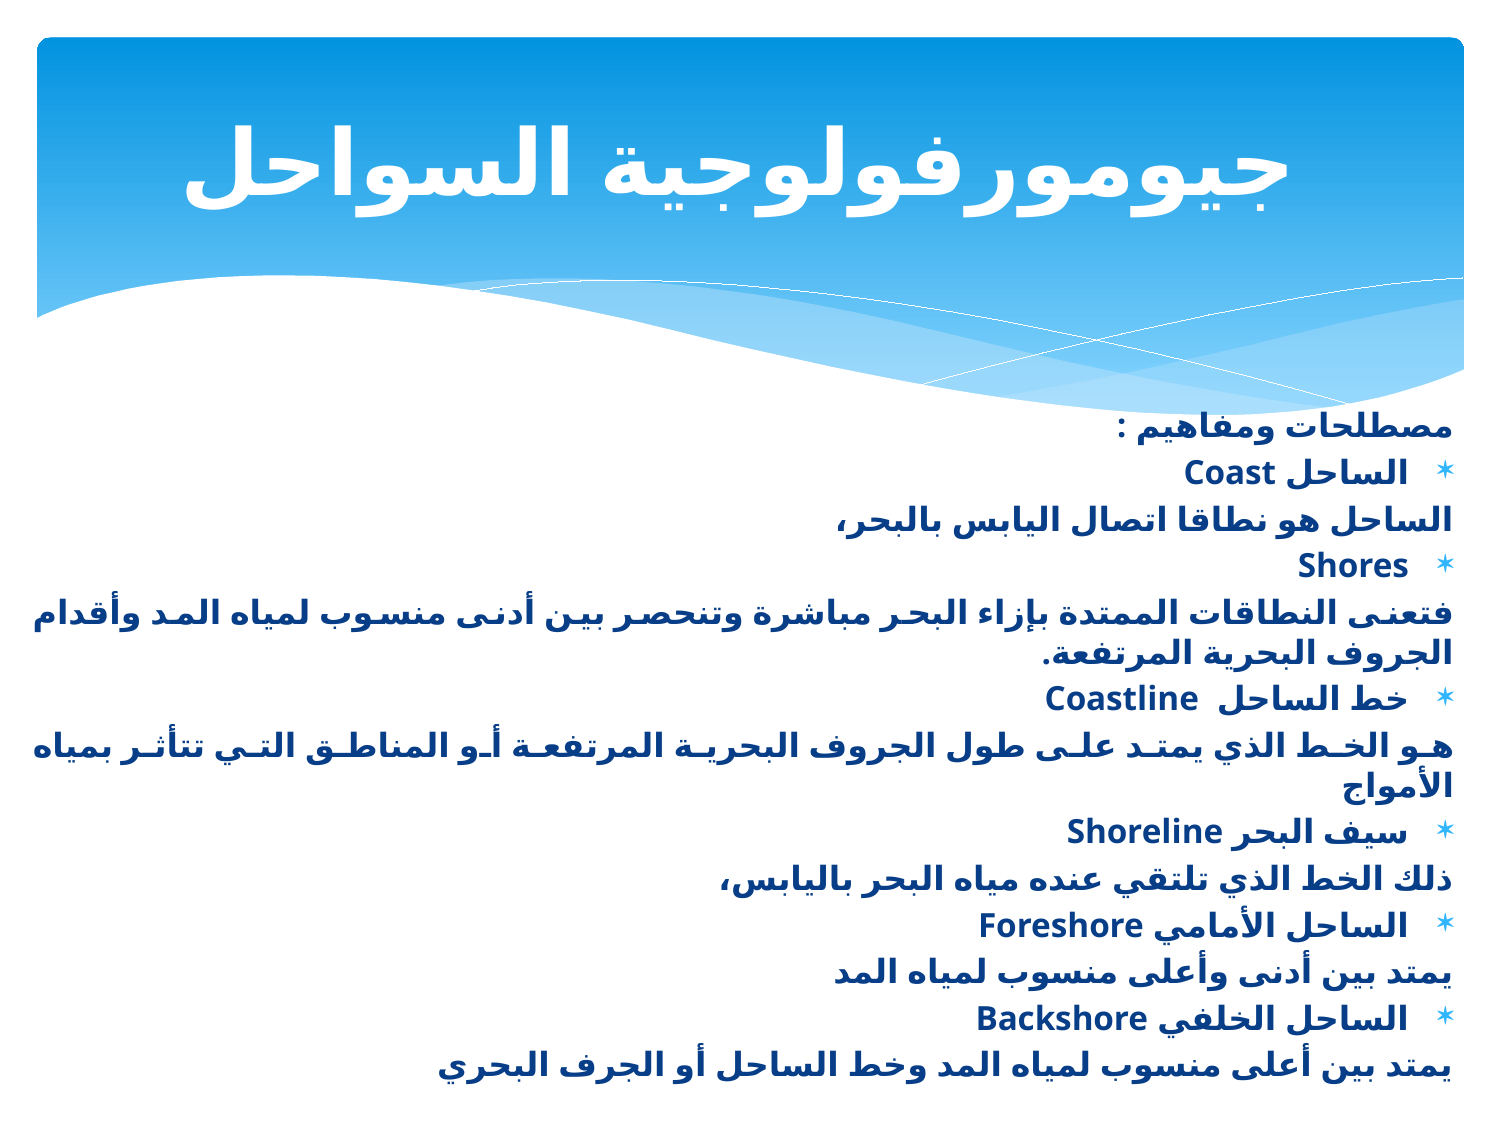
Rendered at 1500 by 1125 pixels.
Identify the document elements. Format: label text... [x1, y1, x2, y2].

list مصطلحات ومفاهيم : الساحل Coast الساحل هو نطاقا اتصال اليابس بالبحر، Shores فتعنى النطاقات الممتدة بإزاء البحر مباشرة وتنحصر بين أدنى منسوب لمياه المد وأقدام الجروف البحرية المرتفعة. خط الساحل Coastline هو الخط الذي يمتد على طول الجروف البحرية المرتفعة أو المناطق التي تتأثر بمياه الأمواج سيف البحر Shoreline ذلك الخط الذي تلتقي عنده مياه البحر باليابس، الساحل الأمامي Foreshore يمتد بين أدنى وأعلى منسوب لمياه المد الساحل الخلفي Backshore يمتد بين أعلى منسوب لمياه المد وخط الساحل أو الجرف البحري [17, 397, 1470, 965]
title جيومورفولوجية السواحل [75, 55, 1425, 261]
